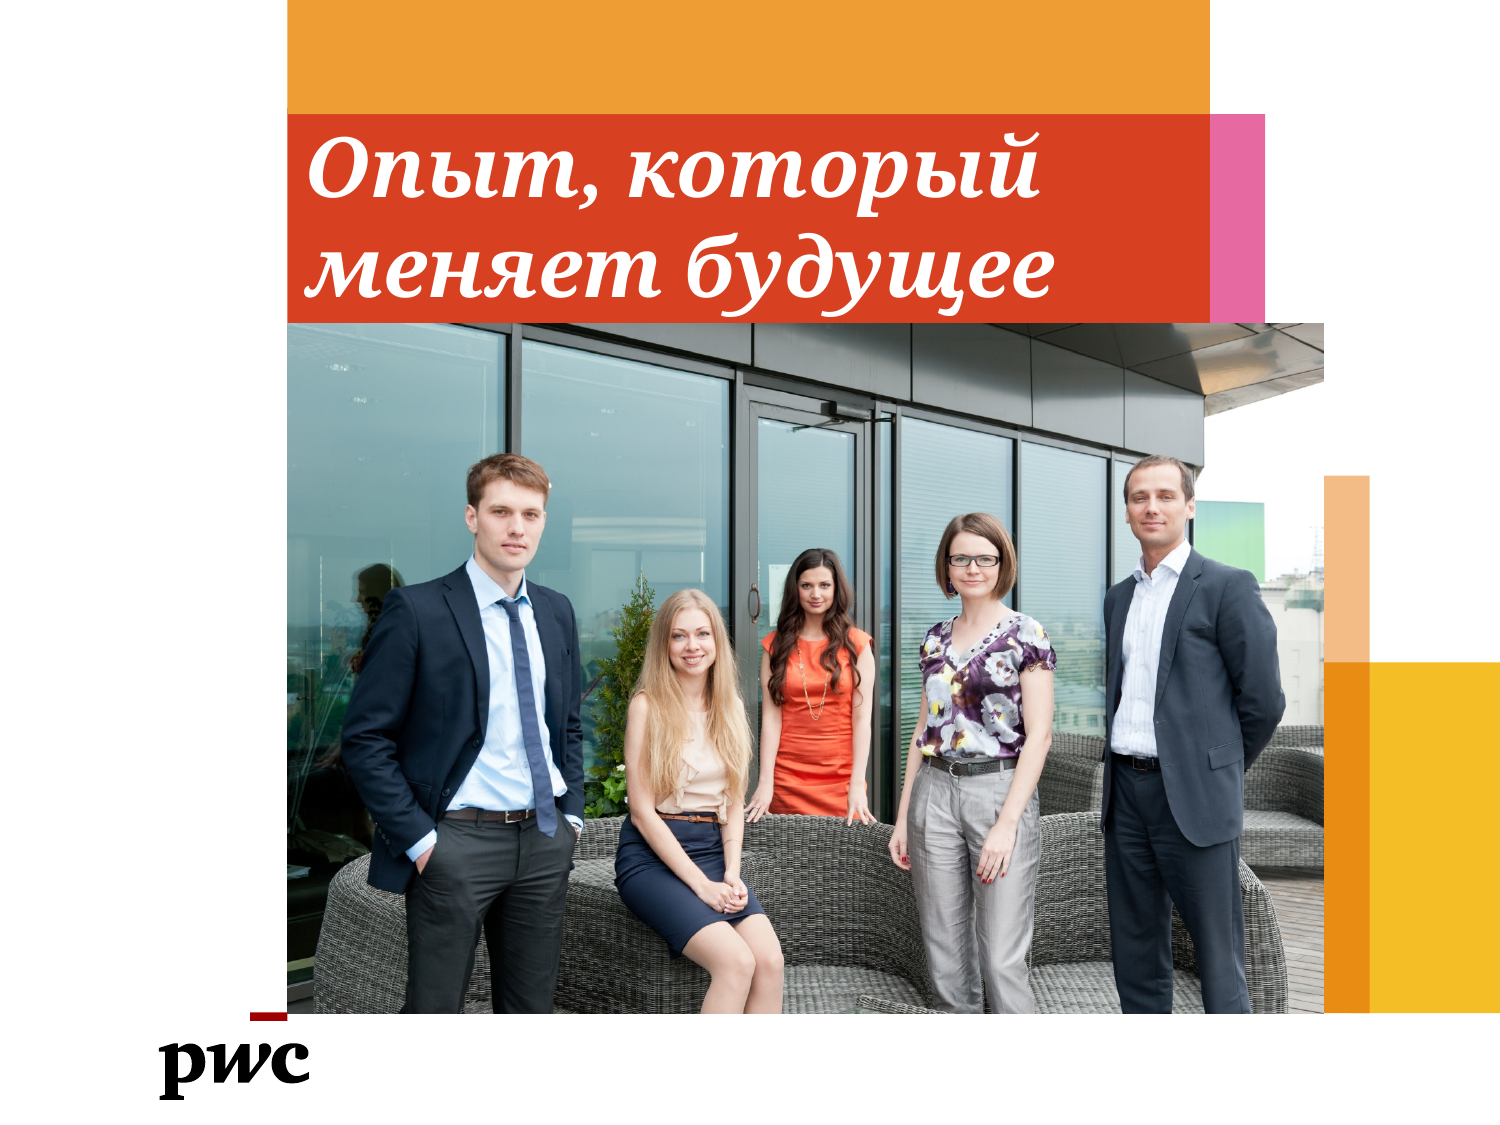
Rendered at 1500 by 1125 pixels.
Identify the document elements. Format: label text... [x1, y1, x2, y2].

text_box Опыт, который меняет будущее [289, 106, 1148, 322]
picture [286, 323, 1324, 1014]
